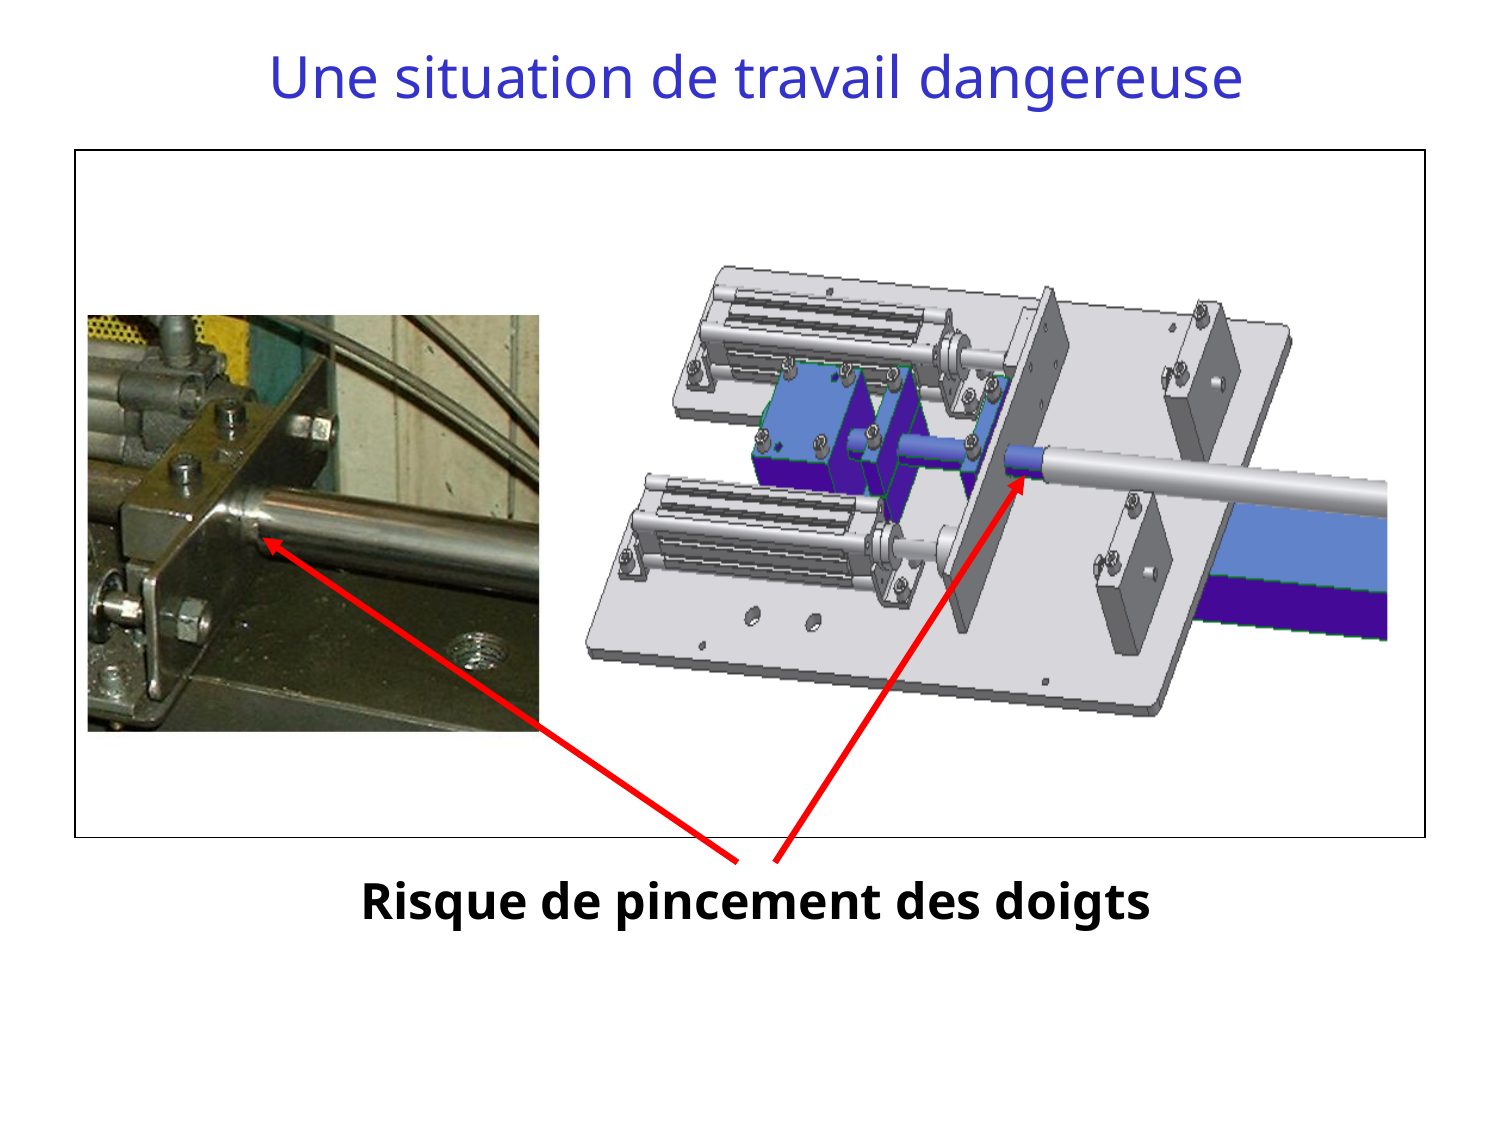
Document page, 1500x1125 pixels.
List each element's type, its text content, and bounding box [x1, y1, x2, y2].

text_box [74, 149, 1425, 838]
text_box Risque de pincement des doigts [345, 862, 1166, 938]
picture [87, 237, 1388, 805]
title Une situation de travail dangereuse [87, 24, 1425, 125]
